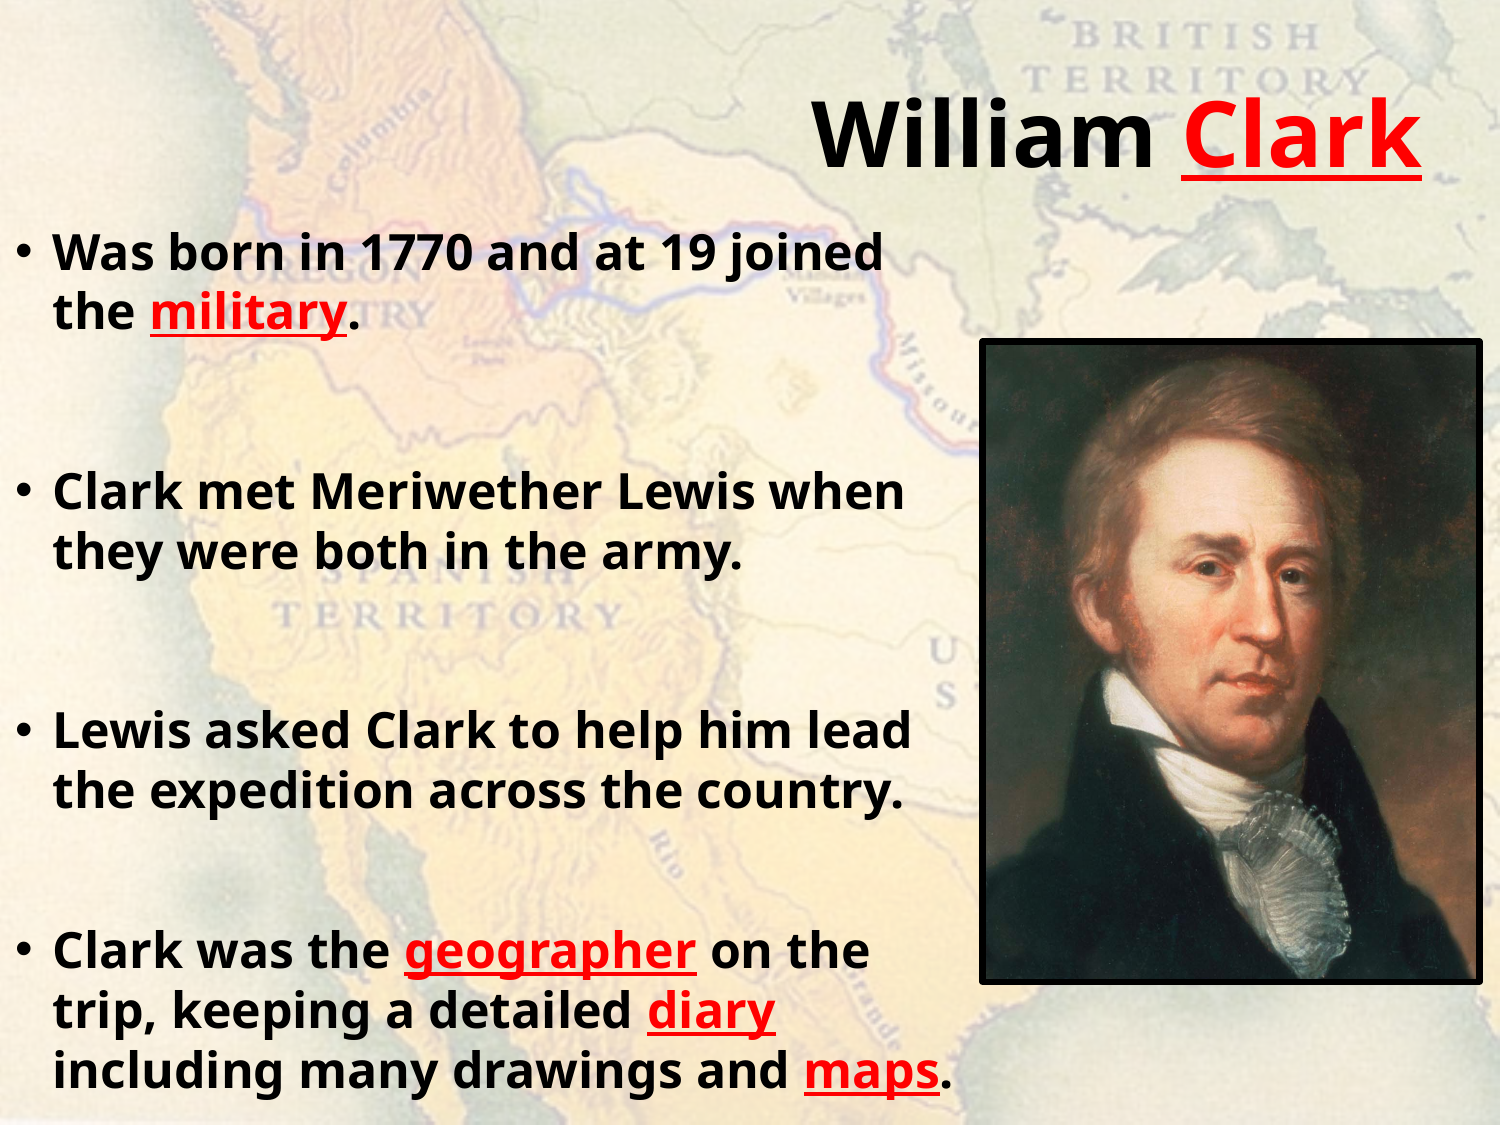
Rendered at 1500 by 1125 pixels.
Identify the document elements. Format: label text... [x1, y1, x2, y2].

list Was born in 1770 and at 19 joined the military. Clark met Meriwether Lewis when they were both in the army. Lewis asked Clark to help him lead the expedition across the country. Clark was the geographer on the trip, keeping a detailed diary including many drawings and maps. [0, 212, 975, 1124]
title William Clark [657, 37, 1500, 225]
picture [985, 344, 1477, 979]
